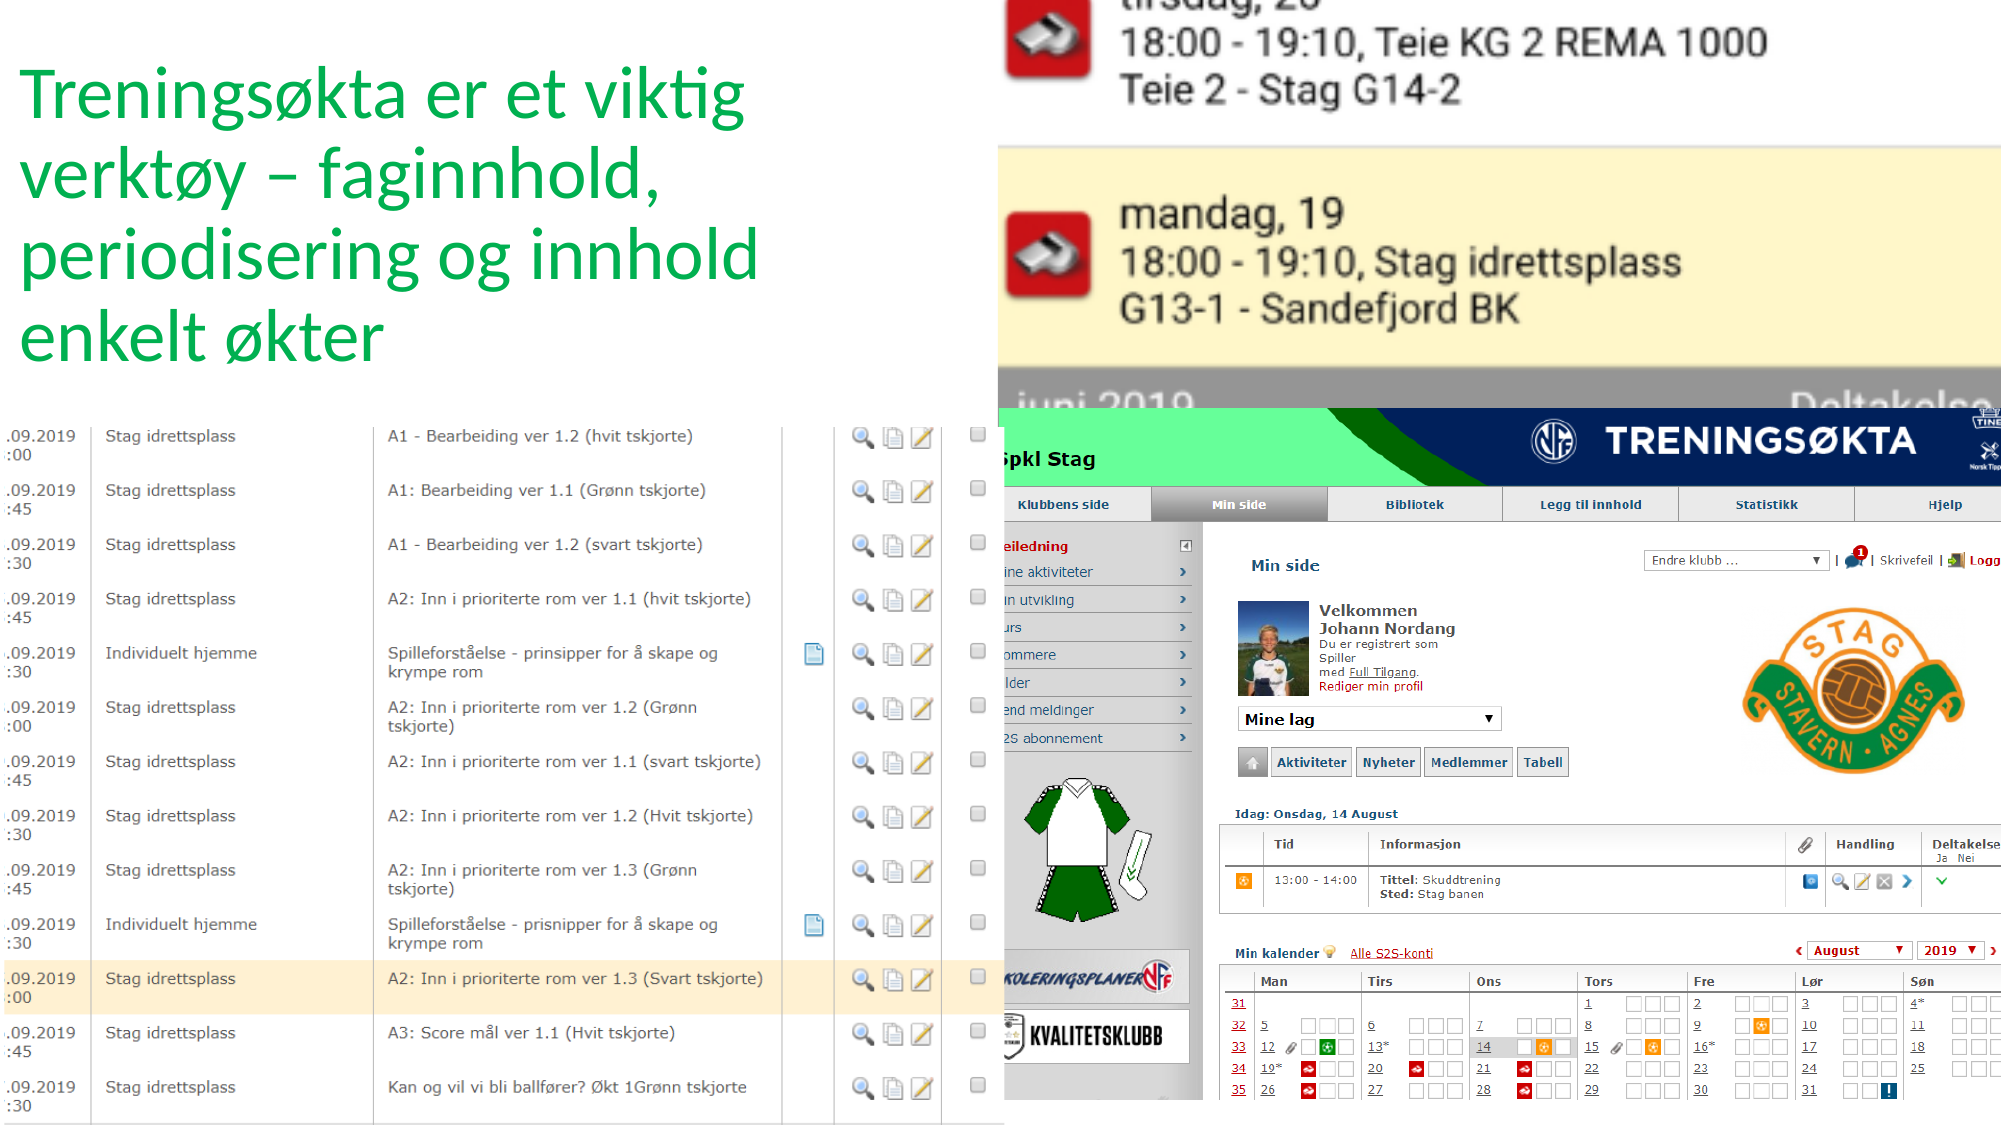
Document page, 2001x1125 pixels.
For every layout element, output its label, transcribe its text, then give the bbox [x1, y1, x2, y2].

picture [4, 0, 2001, 1125]
title Treningsøkta er et viktig verktøy – faginnhold, periodisering og innhold enkelt økter [4, 107, 793, 323]
